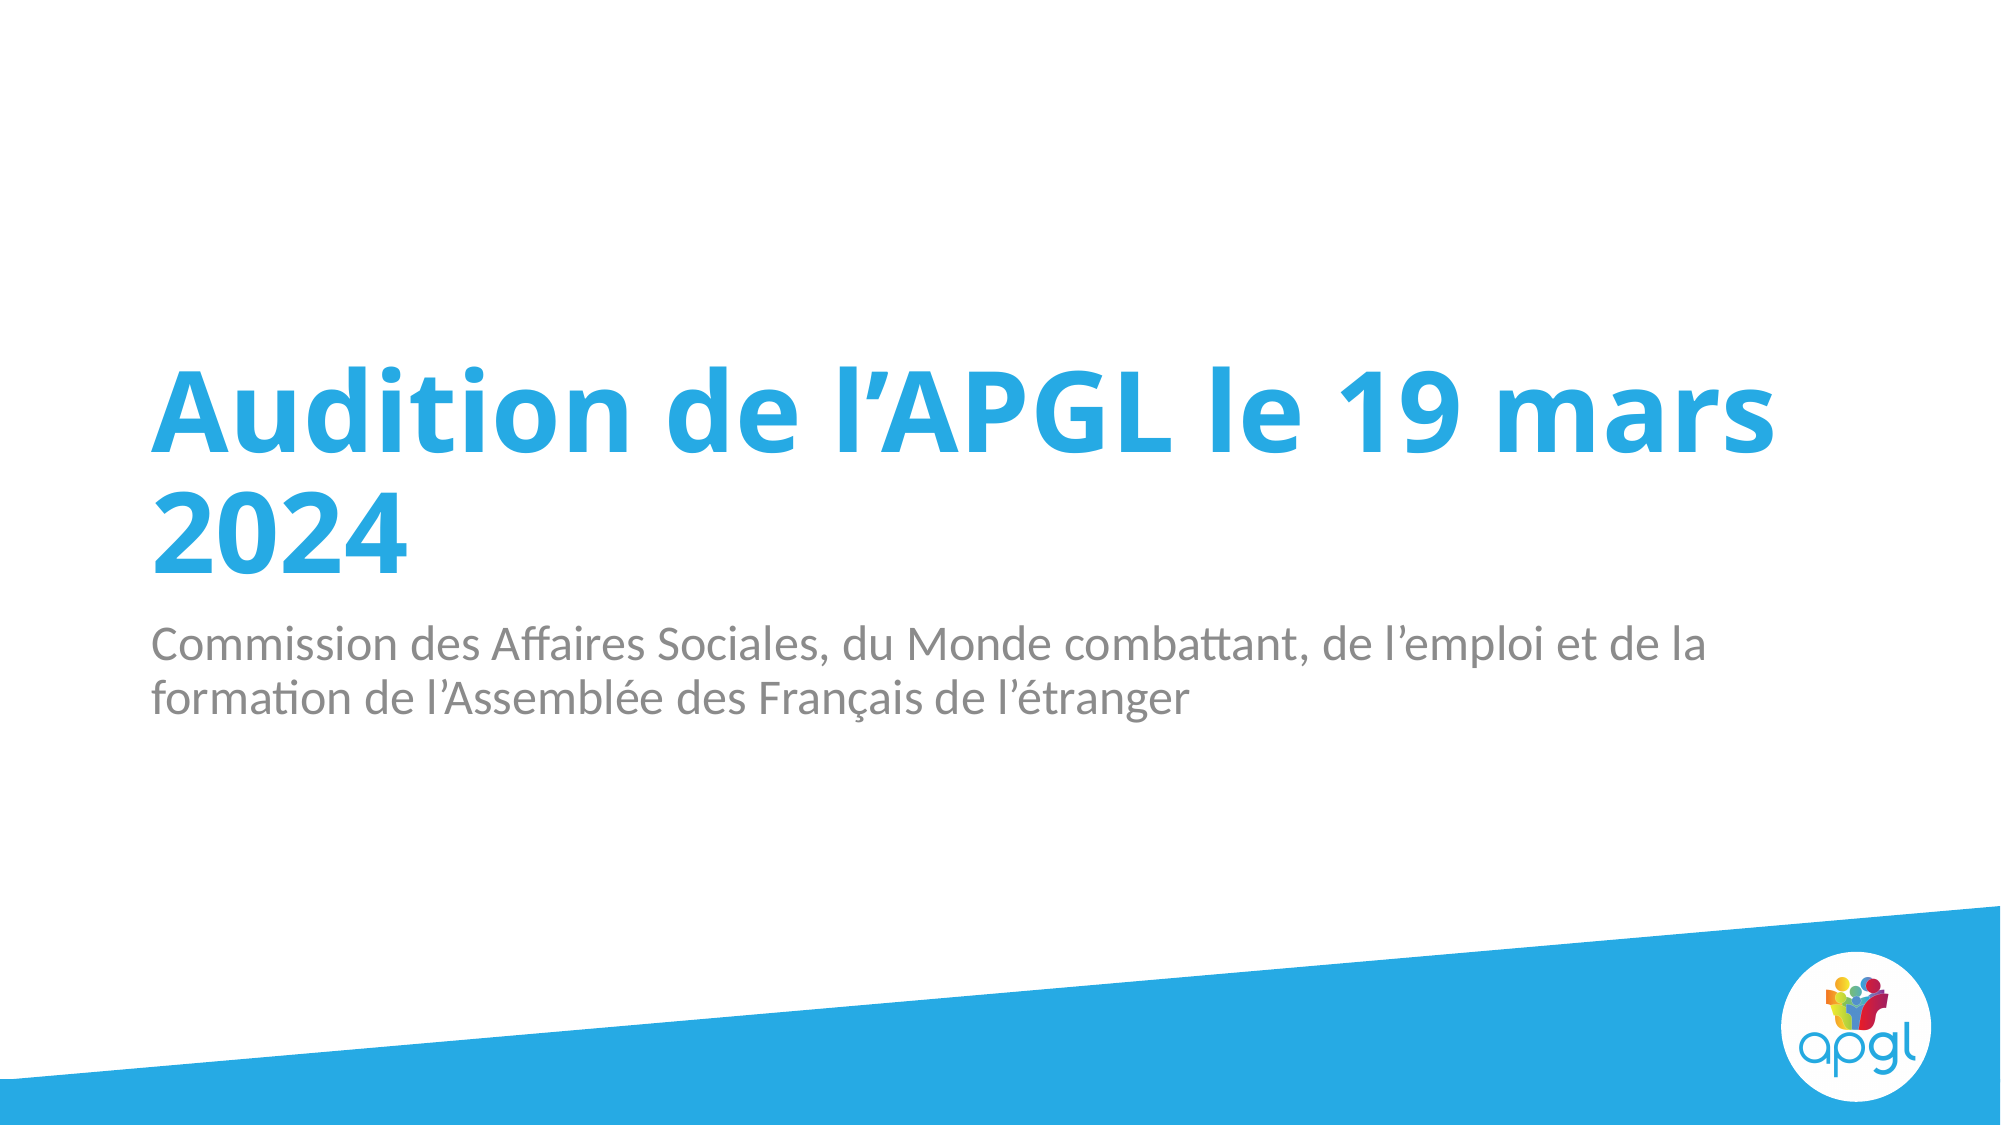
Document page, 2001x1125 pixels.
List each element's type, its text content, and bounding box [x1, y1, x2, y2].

list Commission des Affaires Sociales, du Monde combattant, de l’emploi et de la formation de l’Assemblée des Français de l’étranger [136, 609, 1862, 856]
title Audition de l’APGL le 19 mars 2024 [136, 137, 1862, 606]
picture [1781, 951, 1932, 1102]
